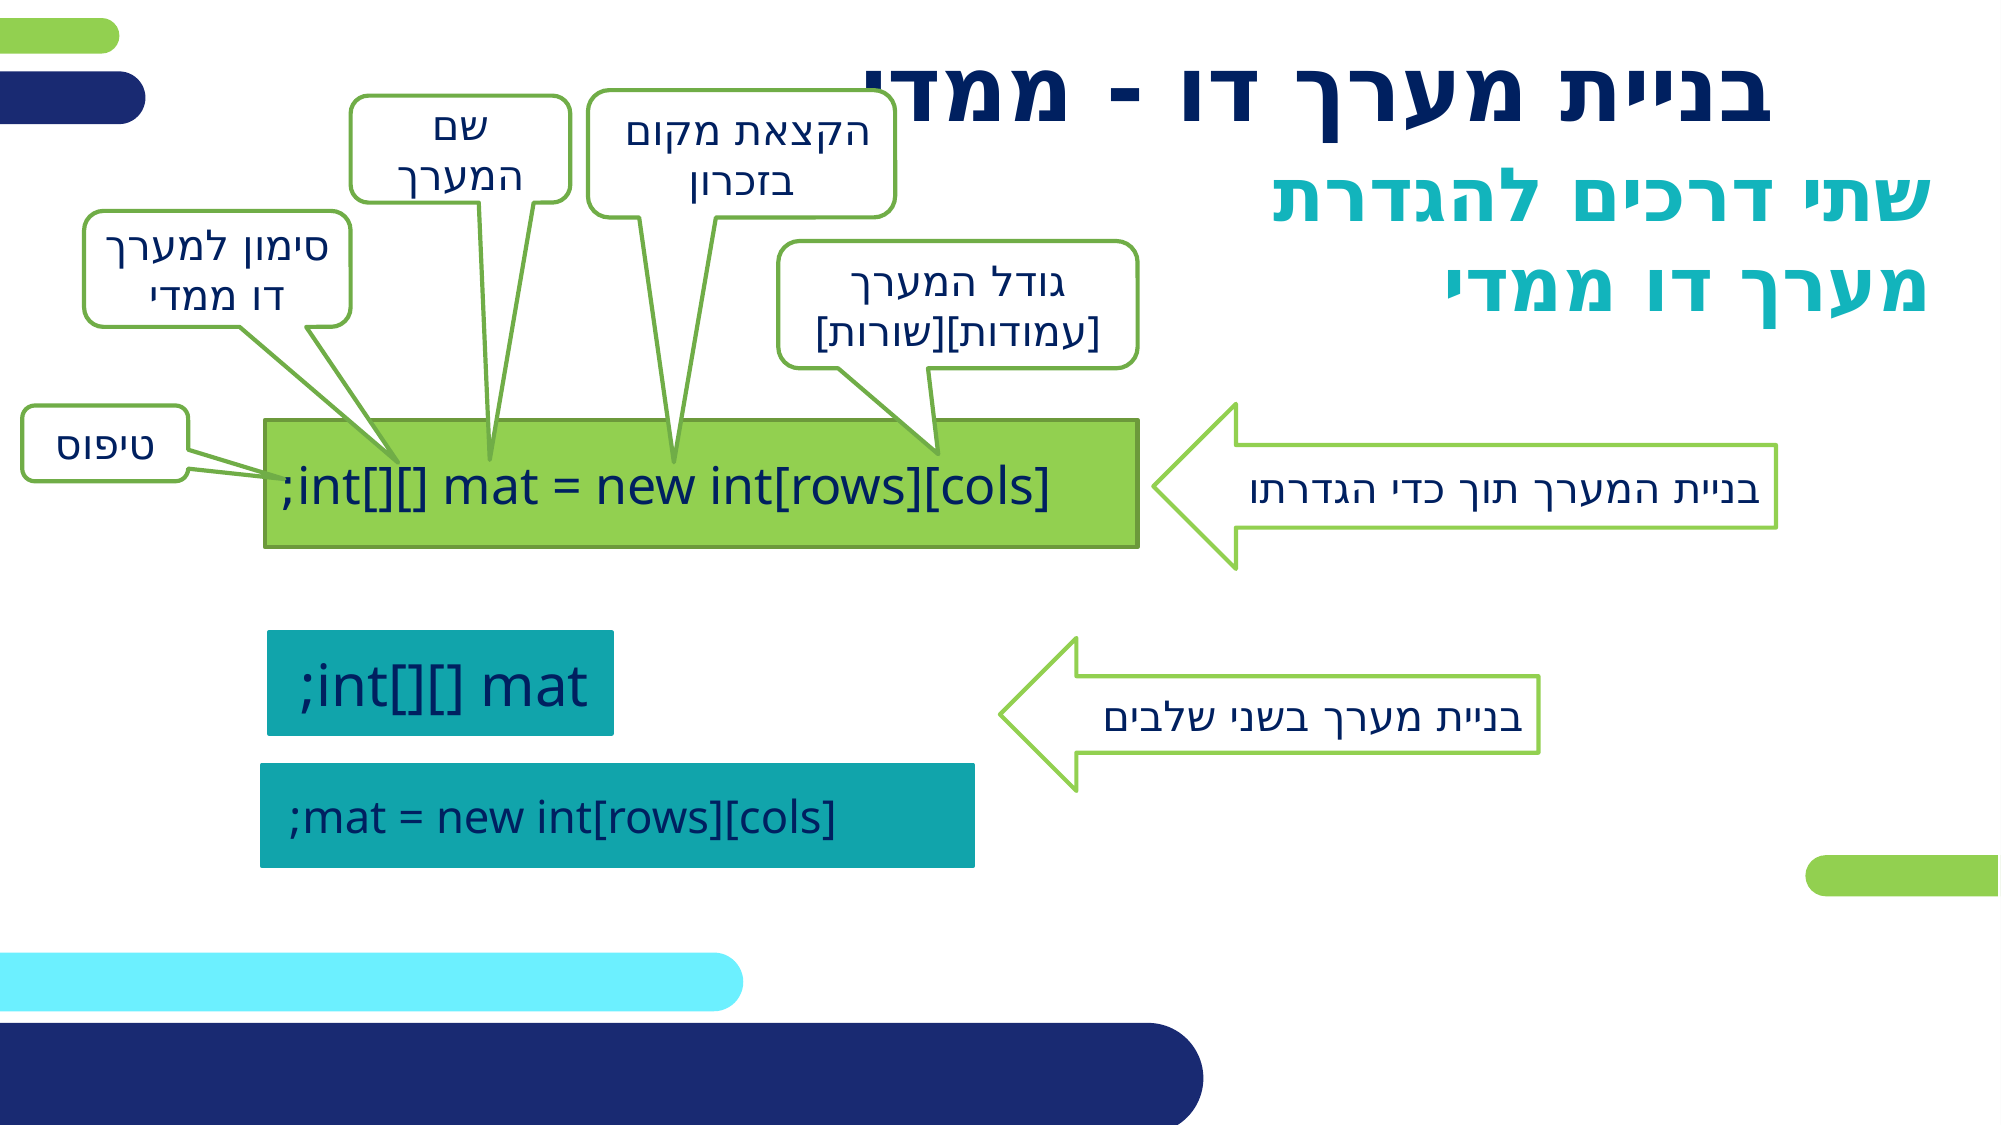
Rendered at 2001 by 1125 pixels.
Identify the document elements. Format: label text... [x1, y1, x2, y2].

text_box בניית מערך בשני שלבים [997, 636, 1541, 793]
text_box סימון למערך דו ממדי [81, 208, 400, 465]
list שתי דרכים להגדרת מערך דו ממדי [1272, 199, 1933, 275]
text_box טיפוס [20, 403, 287, 484]
title בניית מערך דו - ממדי [168, 25, 1776, 144]
text_box הקצאת מקום בזכרון [585, 88, 898, 465]
text_box בניית המערך תוך כדי הגדרתו [1151, 401, 1779, 571]
text_box mat = new int[rows][cols]; [260, 763, 975, 868]
text_box שם המערך [348, 93, 573, 462]
text_box גודל המערך [שורות][עמודות] [776, 238, 1140, 457]
list int[][] mat = new int[rows][cols]; [263, 418, 1140, 549]
text_box int[][] mat; [267, 630, 614, 736]
